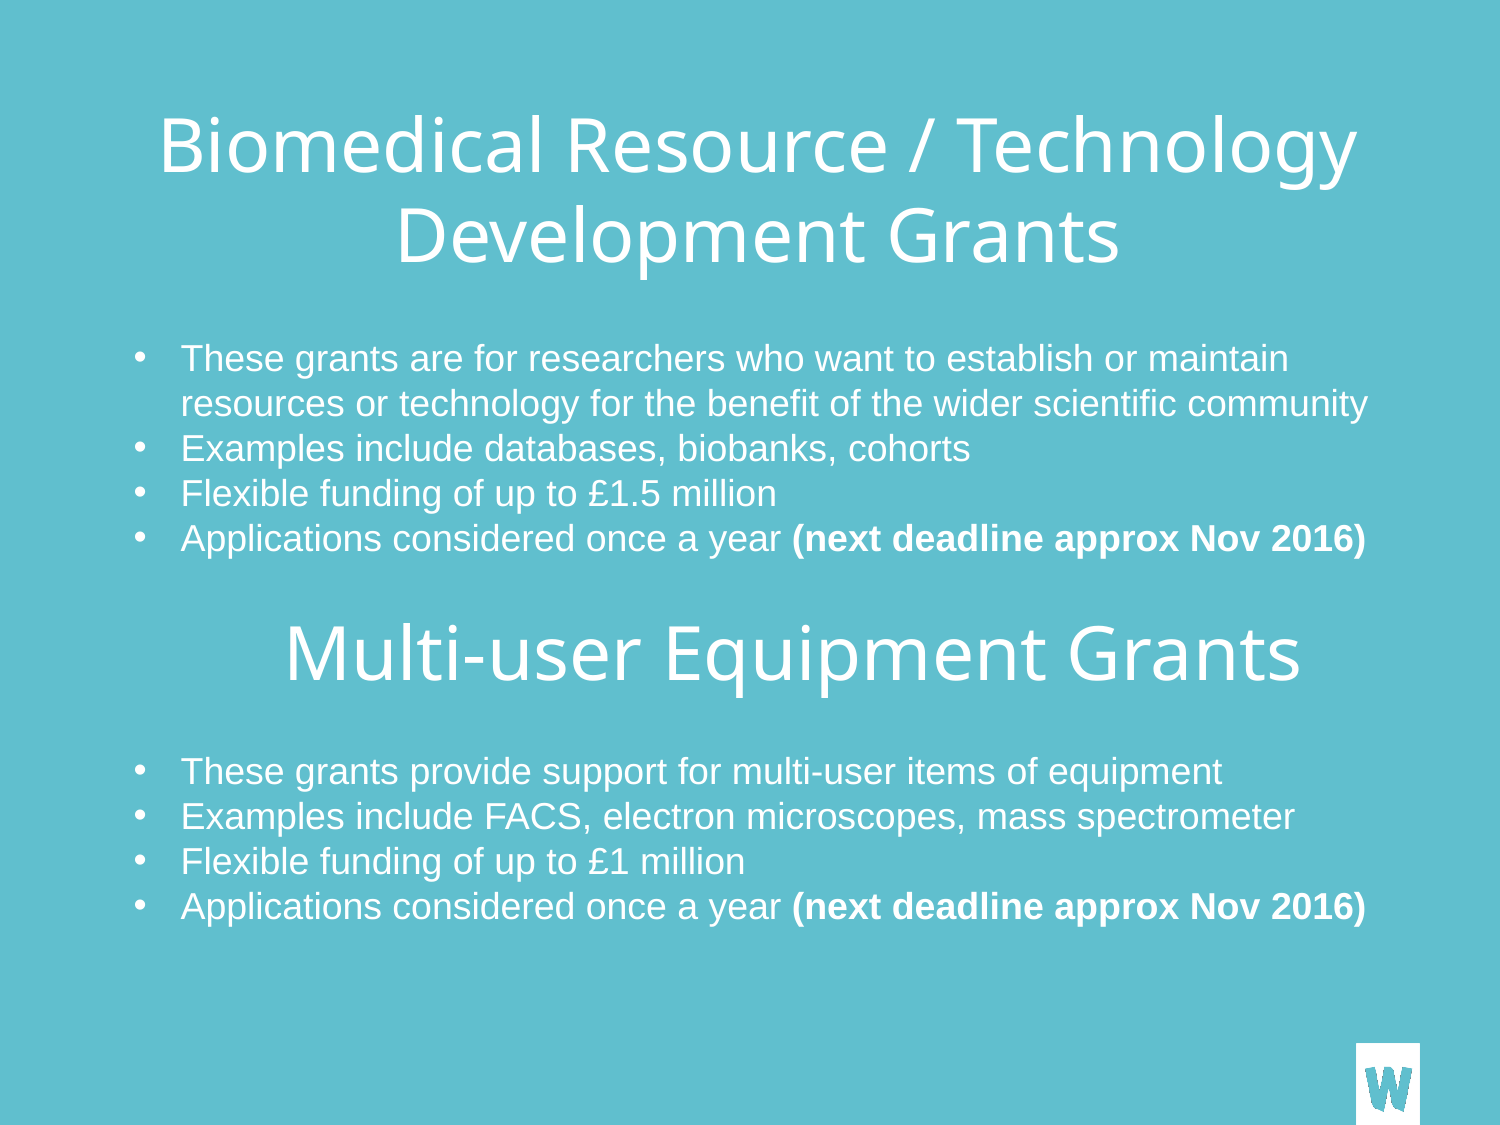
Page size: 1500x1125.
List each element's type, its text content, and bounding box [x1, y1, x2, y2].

text_box These grants are for researchers who want to establish or maintain resources or technology for the benefit of the wider scientific community Examples include databases, biobanks, cohorts Flexible funding of up to £1.5 million Applications considered once a year (next deadline approx Nov 2016) [68, 326, 1424, 567]
text_box Biomedical Resource / Technology Development Grants [26, 89, 1439, 285]
text_box Multi-user Equipment Grants [147, 597, 1388, 703]
text_box These grants provide support for multi-user items of equipment Examples include FACS, electron microscopes, mass spectrometer Flexible funding of up to £1 million Applications considered once a year (next deadline approx Nov 2016) [68, 739, 1424, 935]
